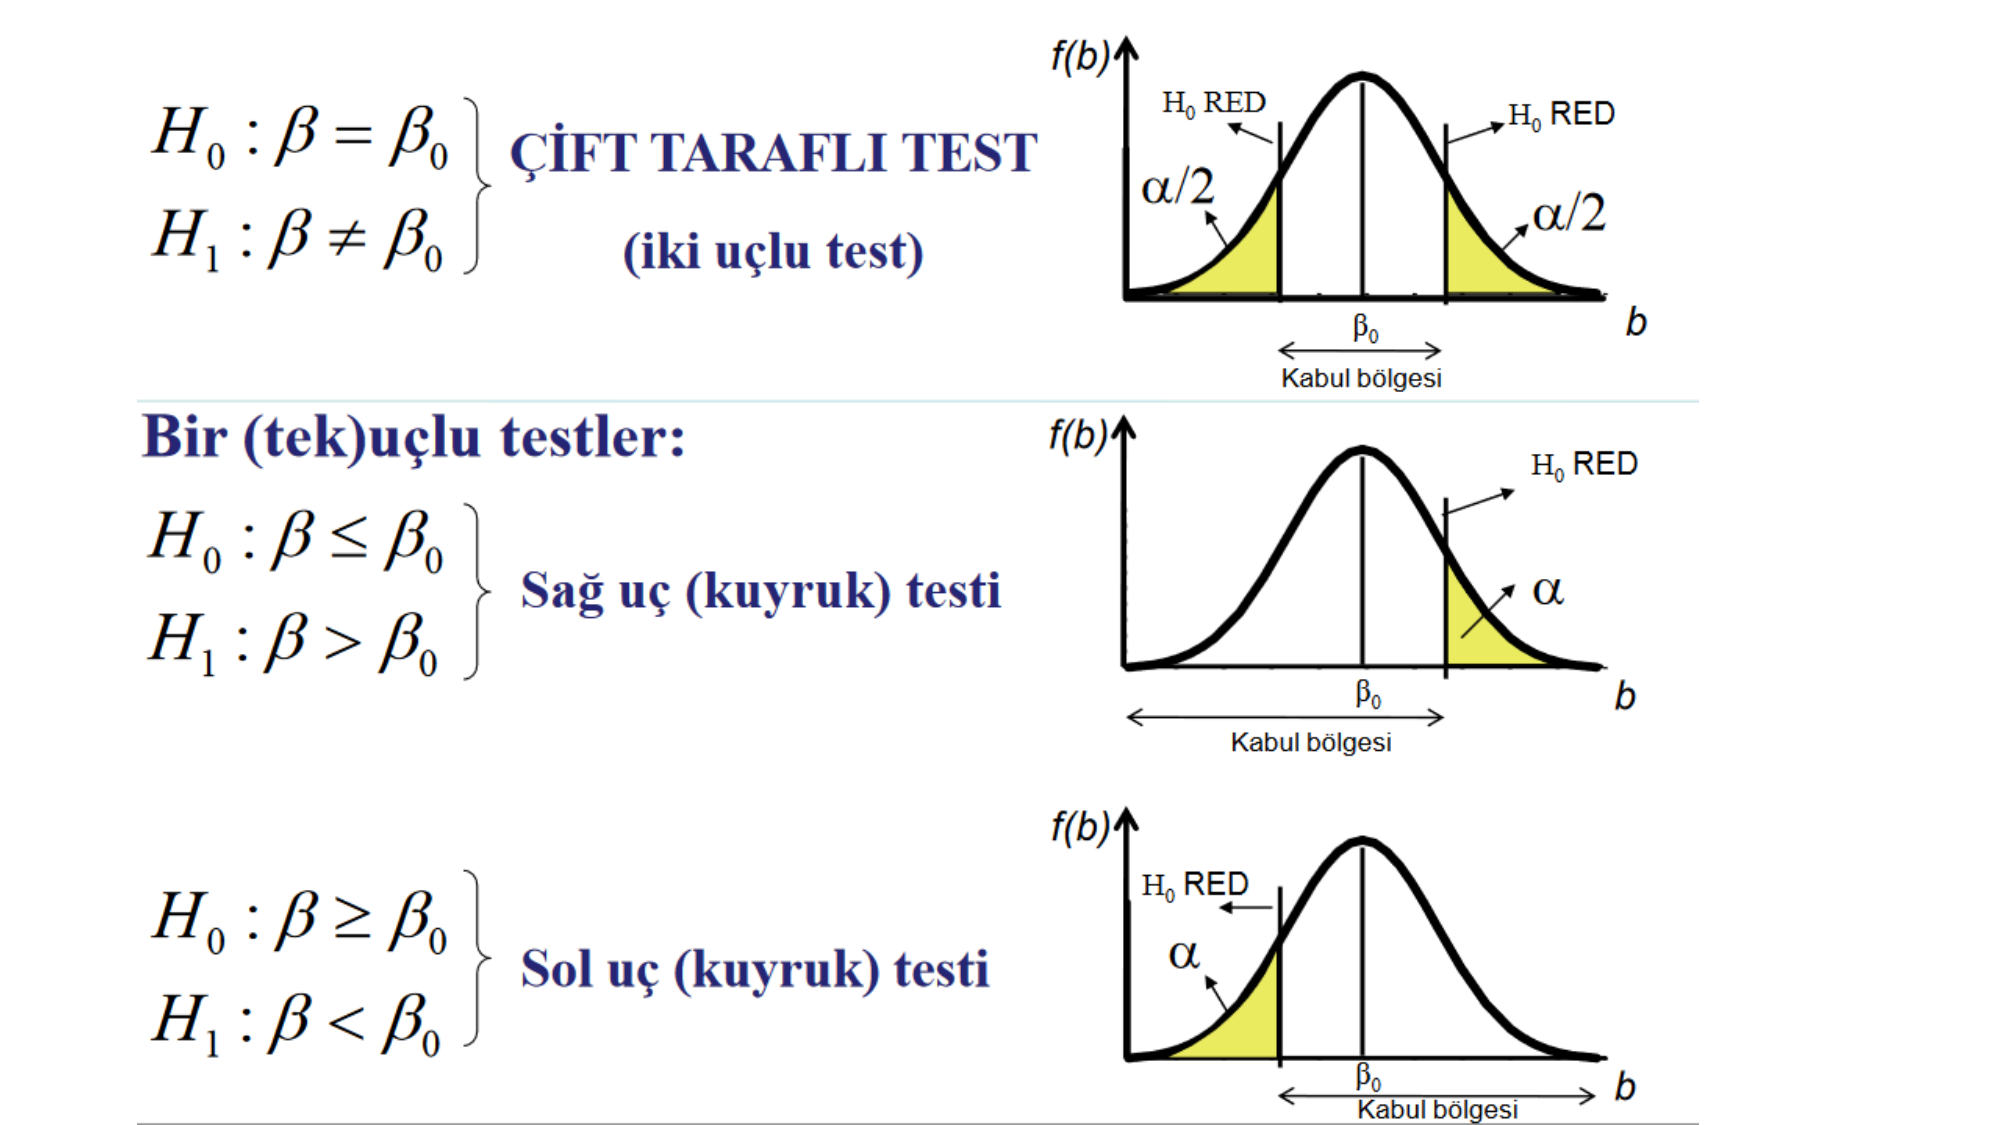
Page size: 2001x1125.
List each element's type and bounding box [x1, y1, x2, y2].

picture [137, 31, 1699, 1125]
